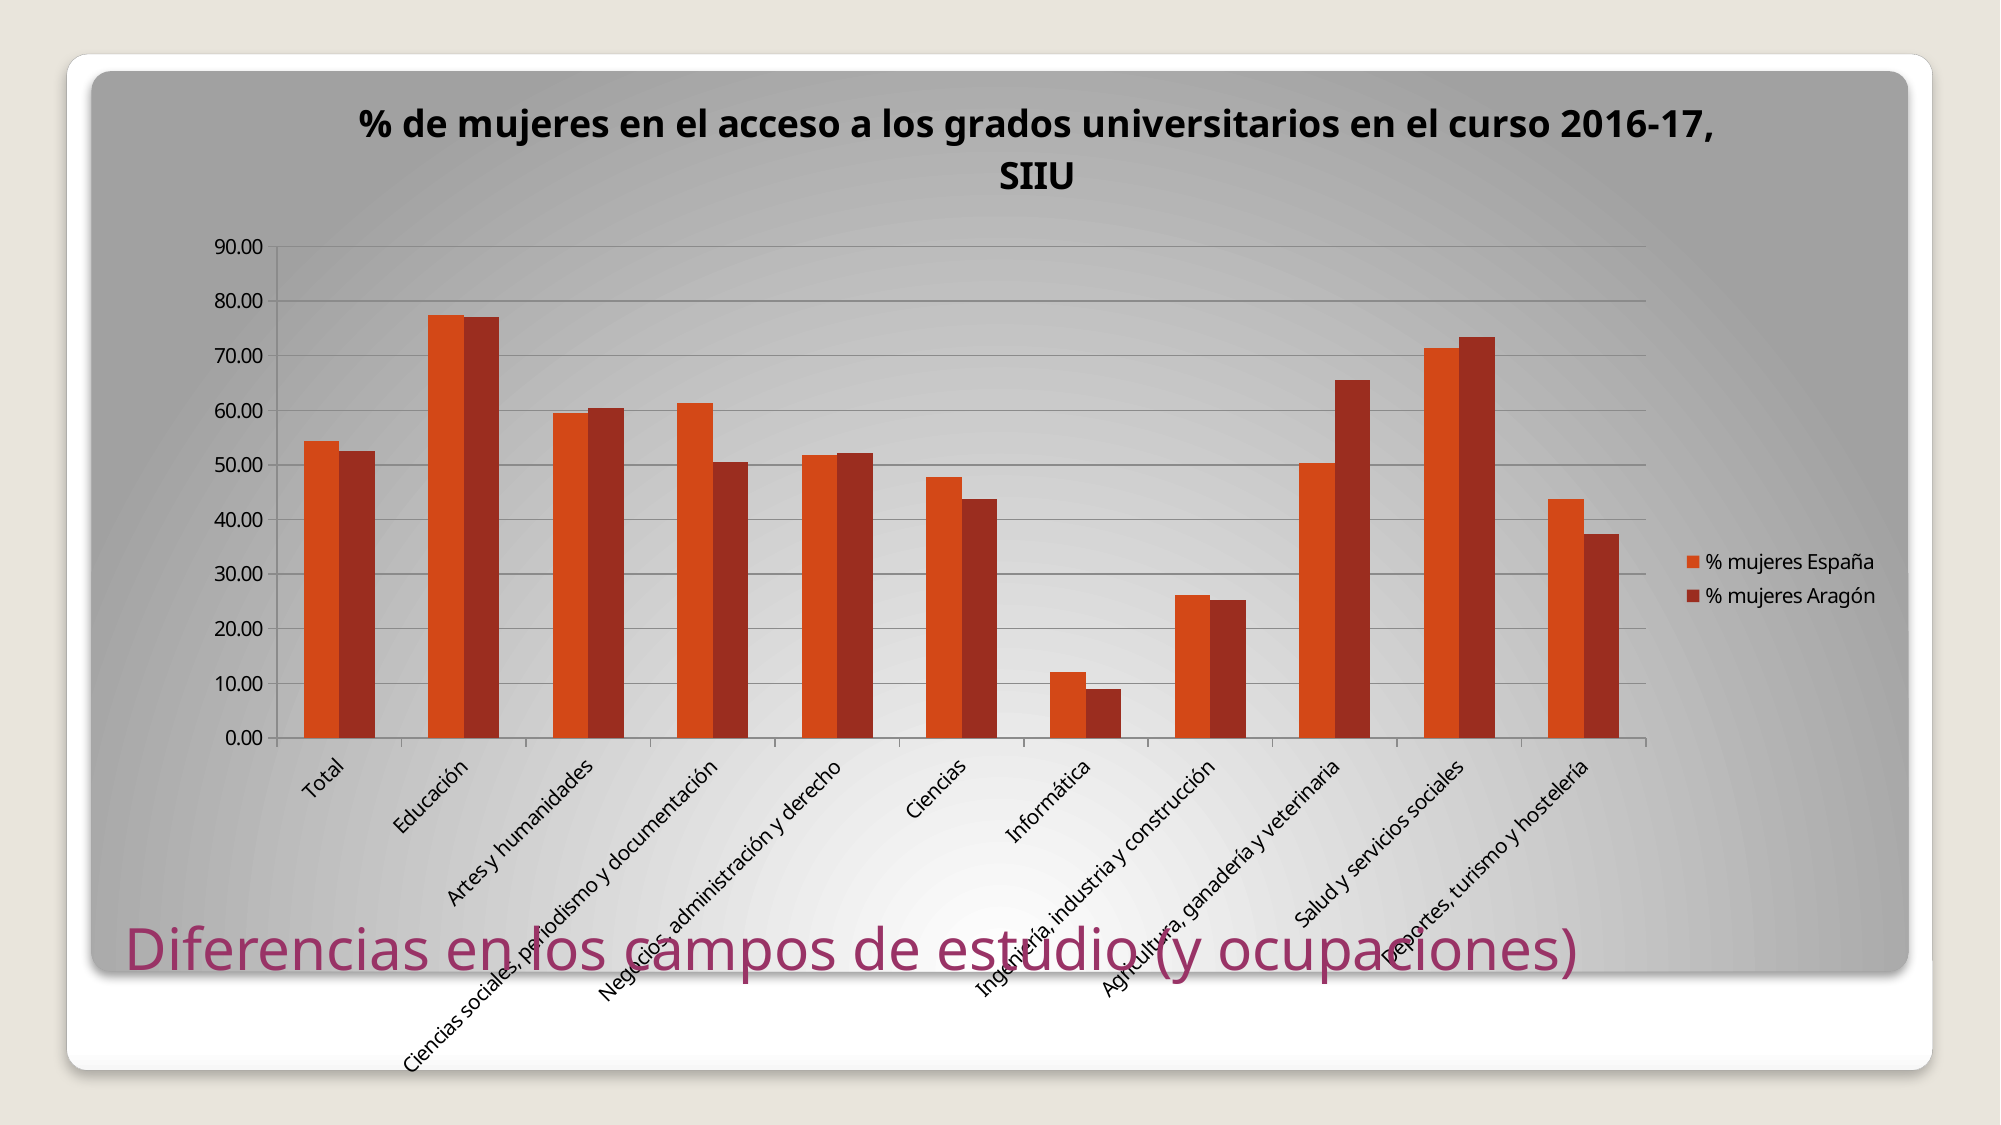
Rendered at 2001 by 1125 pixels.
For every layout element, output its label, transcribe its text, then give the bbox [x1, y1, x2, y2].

chart [179, 56, 1896, 1101]
title Diferencias en los campos de estudio (y ocupaciones) [110, 817, 172, 990]
